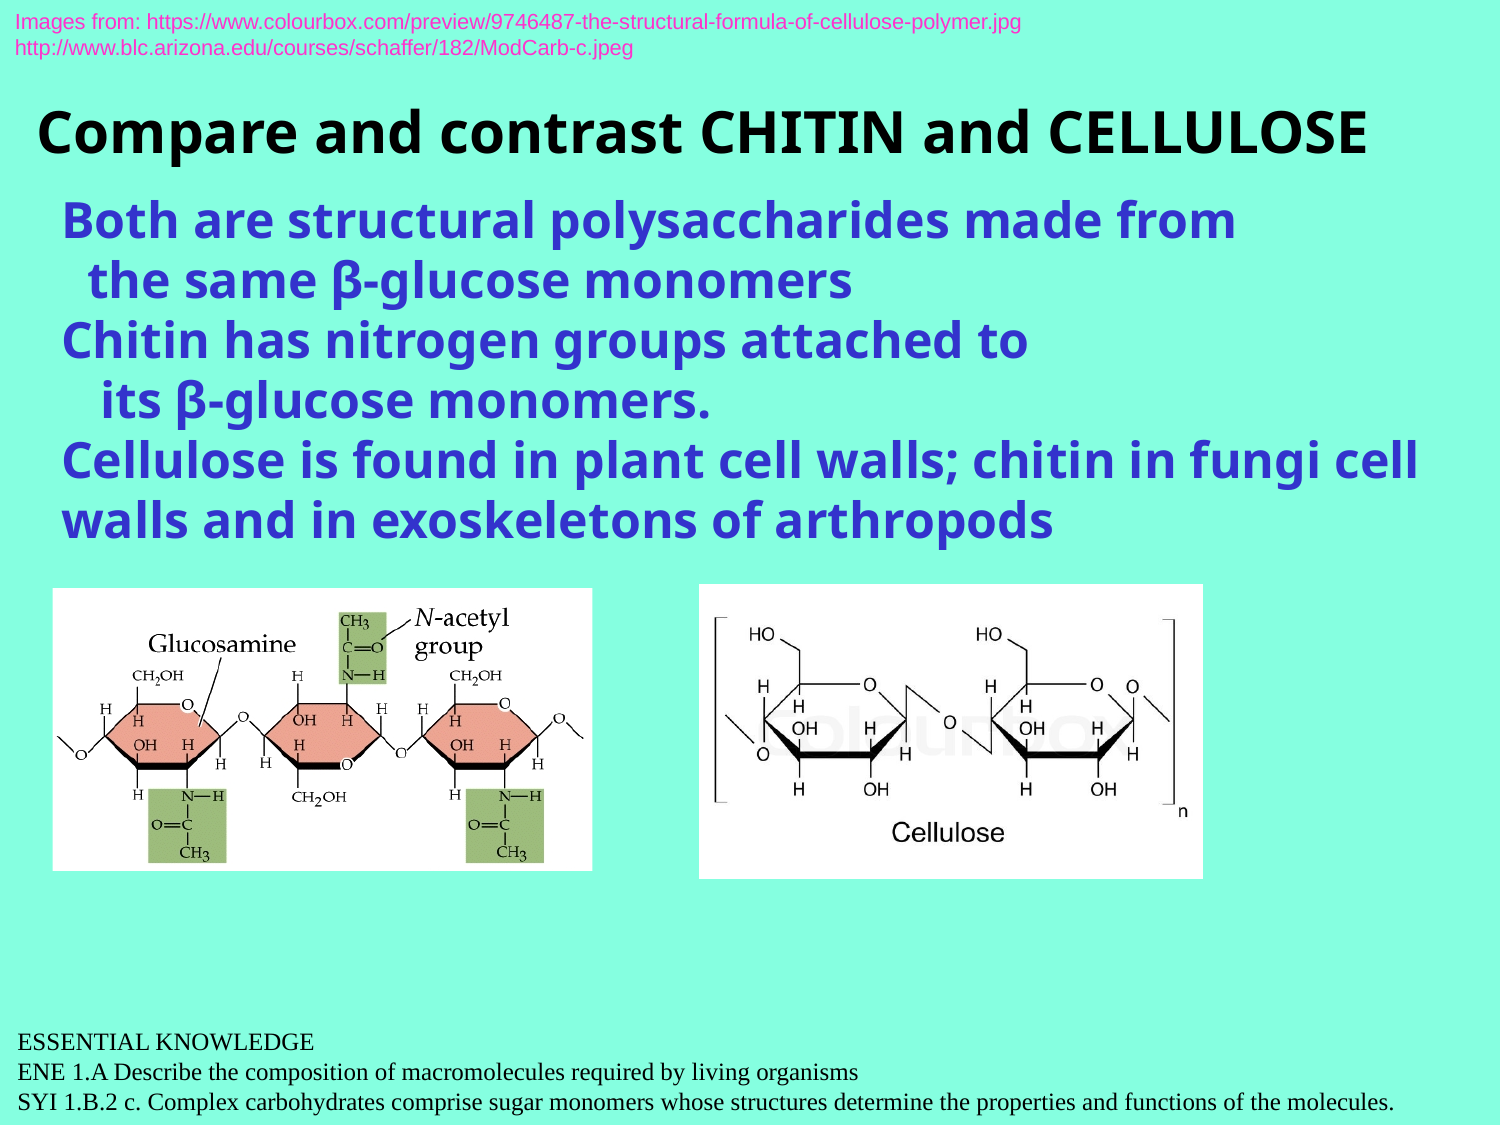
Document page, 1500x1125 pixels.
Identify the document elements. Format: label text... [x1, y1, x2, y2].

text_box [46, 181, 1491, 880]
text_box Images from: https://www.colourbox.com/preview/9746487-the-structural-formula-of-cellulose-polymer.jpg http://www.blc.arizona.edu/courses/schaffer/182/ModCarb-c.jpeg [0, 0, 1100, 94]
text_box ESSENTIAL KNOWLEDGE ENE 1.A Describe the composition of macromolecules required by living organisms SYI 1.B.2 c. Complex carbohydrates comprise sugar monomers whose structures determine the properties and functions of the molecules. [2, 1017, 1500, 1123]
list Compare and contrast CHITIN and CELLULOSE [21, 95, 1447, 534]
